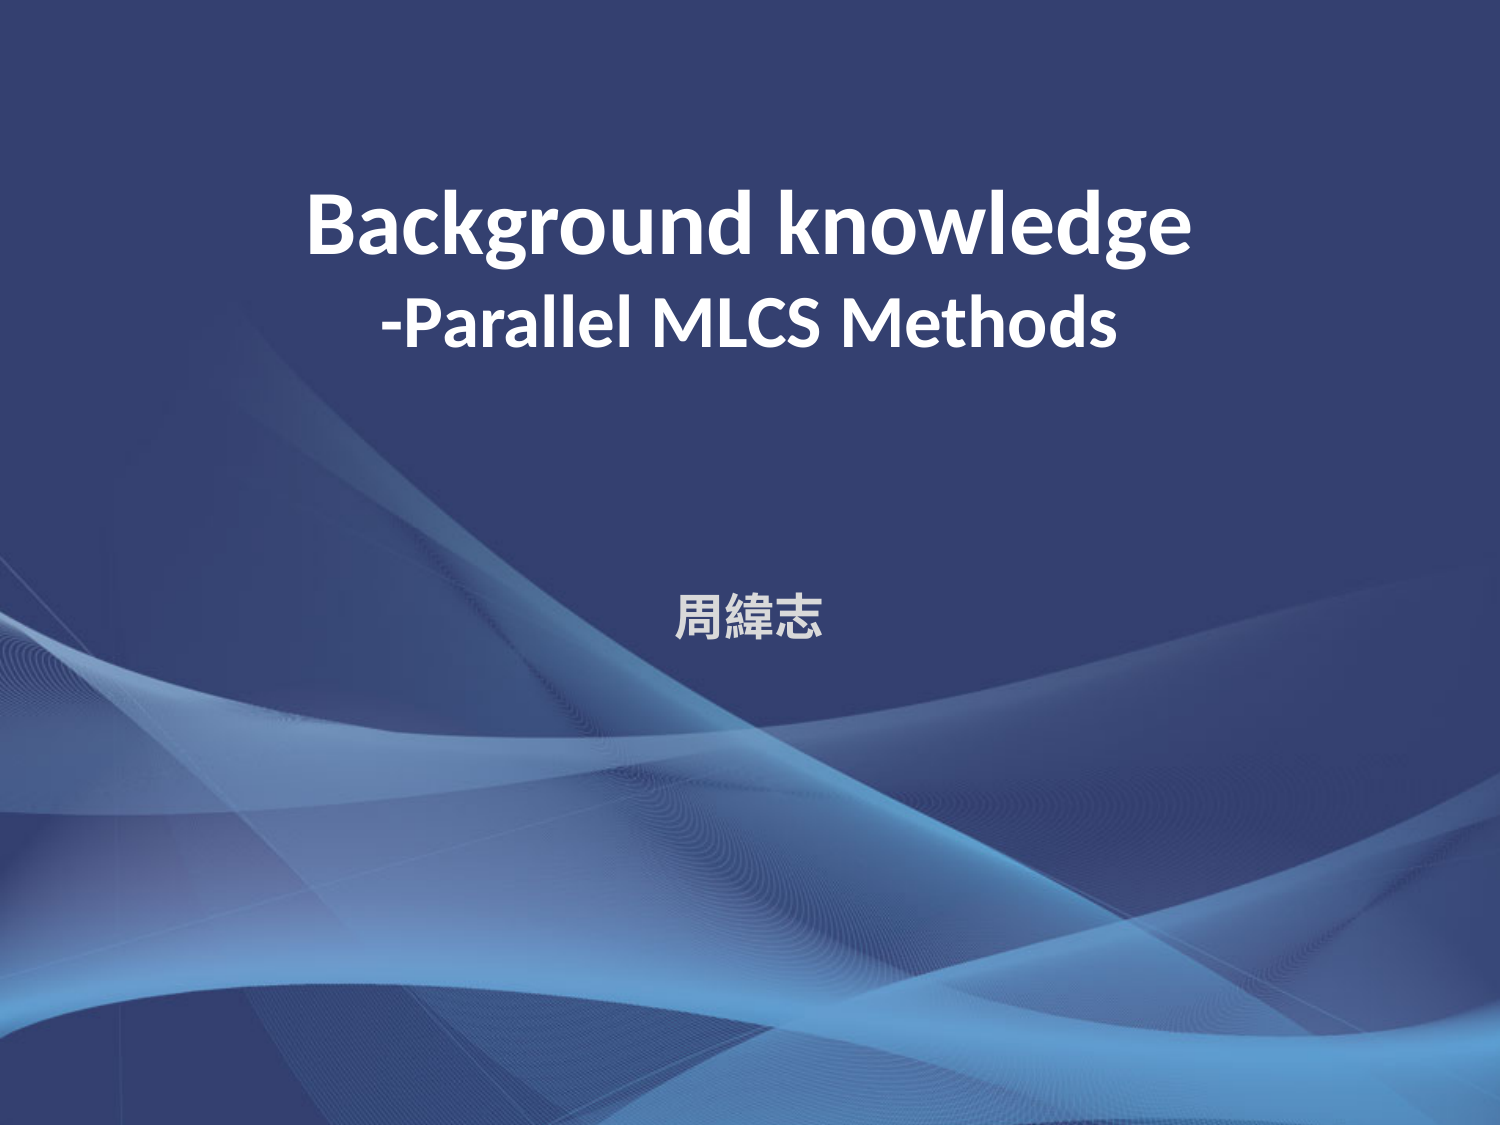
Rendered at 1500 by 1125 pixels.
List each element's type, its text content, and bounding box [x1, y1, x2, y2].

title Background knowledge -Parallel MLCS Methods [73, 155, 1427, 503]
picture [0, 0, 1500, 1125]
list 周緯志 [425, 578, 1075, 672]
